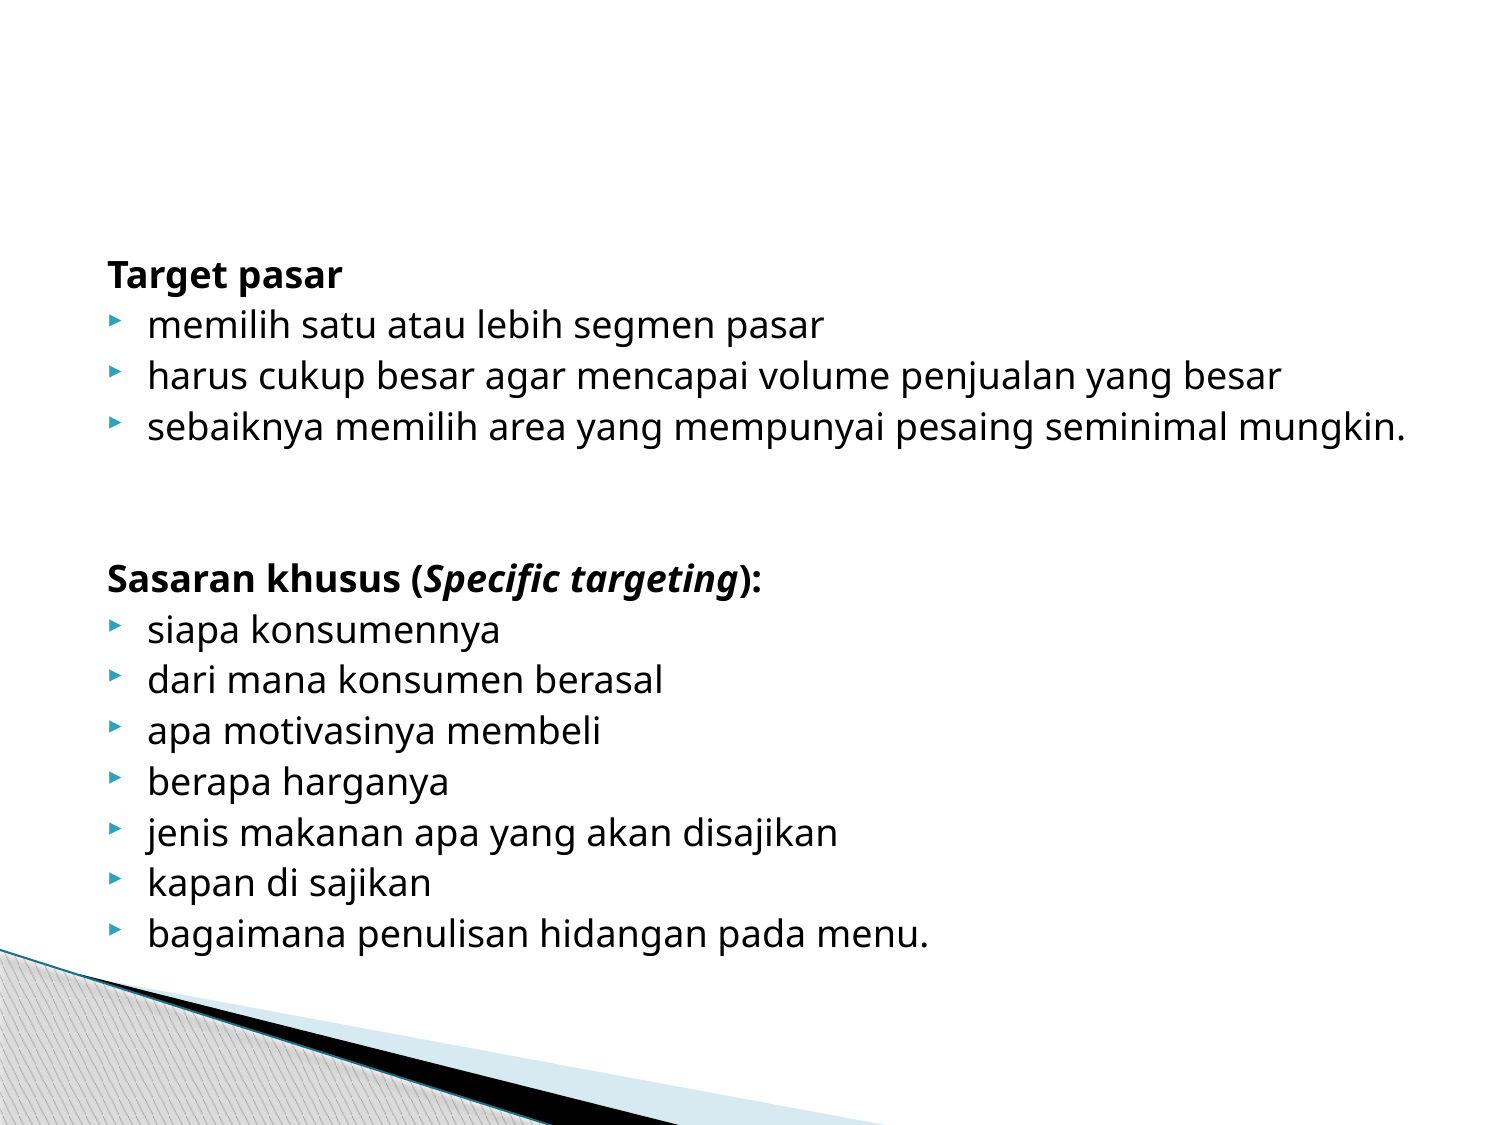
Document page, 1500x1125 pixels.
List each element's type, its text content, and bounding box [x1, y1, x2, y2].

list Target pasar memilih satu atau lebih segmen pasar harus cukup besar agar mencapai volume penjualan yang besar sebaiknya memilih area yang mempunyai pesaing seminimal mungkin. Sasaran khusus (Specific targeting): siapa konsumennya dari mana konsumen berasal apa motivasinya membeli berapa harganya jenis makanan apa yang akan disajikan kapan di sajikan bagaimana penulisan hidangan pada menu. [75, 243, 1425, 986]
